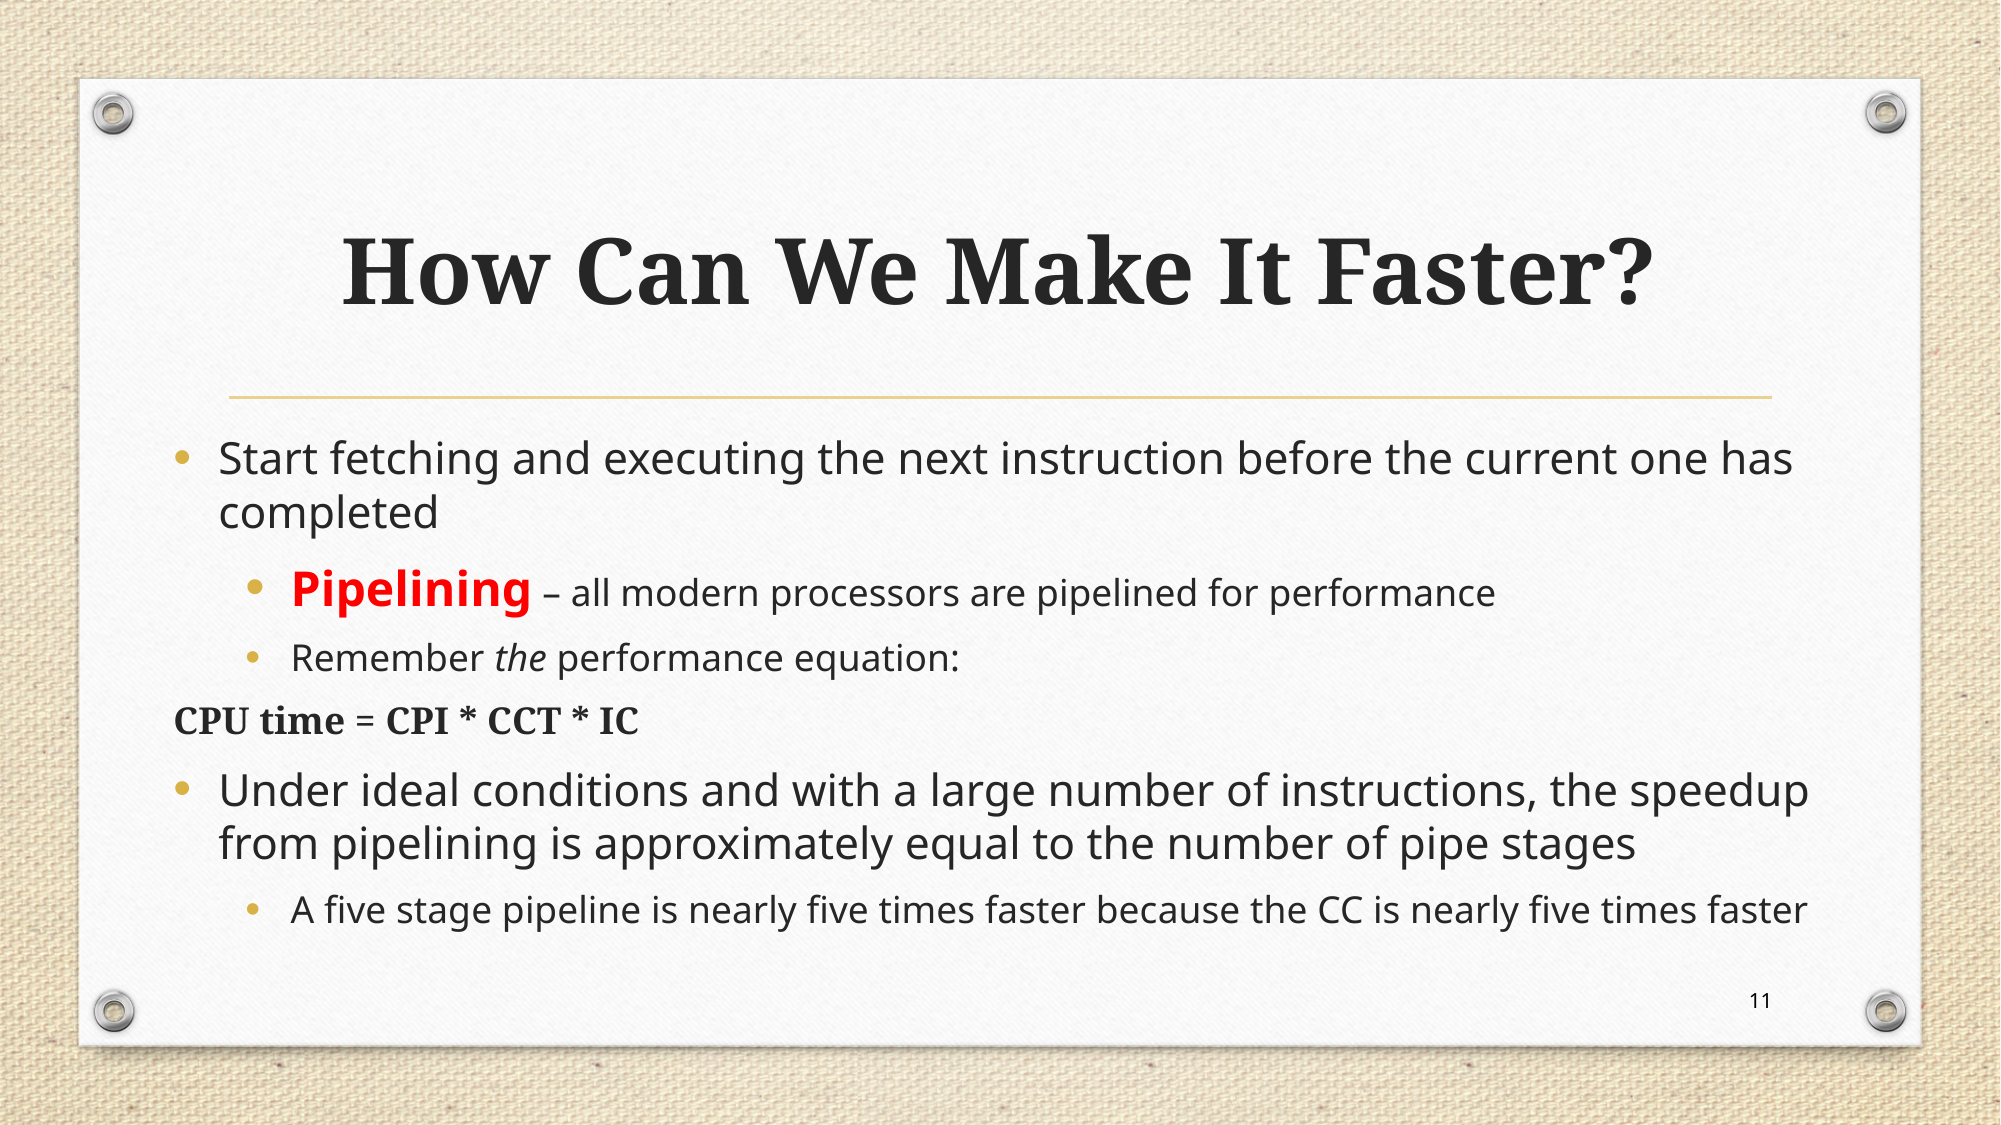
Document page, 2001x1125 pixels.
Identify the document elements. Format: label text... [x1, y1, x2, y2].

list Start fetching and executing the next instruction before the current one has completed Pipelining – all modern processors are pipelined for performance Remember the performance equation: CPU time = CPI * CCT * IC Under ideal conditions and with a large number of instructions, the speedup from pipelining is approximately equal to the number of pipe stages A five stage pipeline is nearly five times faster because the CC is nearly five times faster [158, 422, 1900, 1007]
picture [0, 0, 2001, 1125]
slide_number 11 [1698, 979, 1788, 1025]
title How Can We Make It Faster? [212, 161, 1788, 375]
